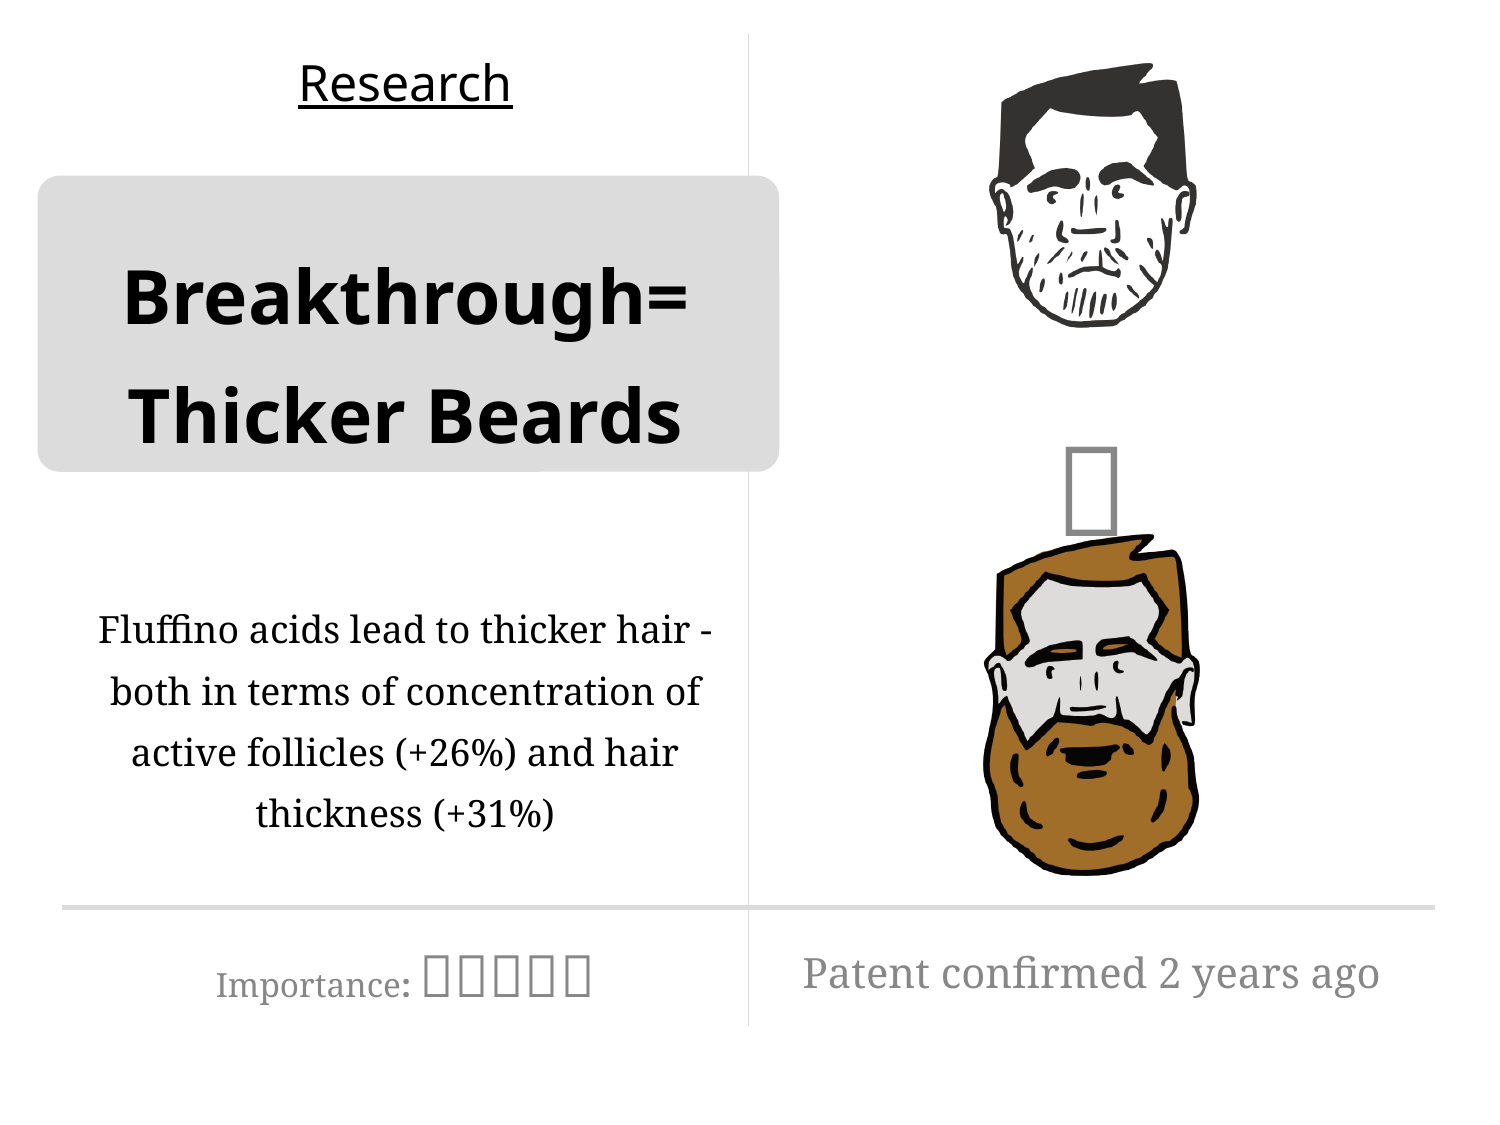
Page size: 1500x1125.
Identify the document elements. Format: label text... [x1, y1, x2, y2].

table_cell Patent confirmed 2 years ago [749, 910, 1435, 1026]
table_header Research Breakthrough= Thicker Beards Fluffino acids lead to thicker hair - both in terms of concentration of active follicles (+26%) and hair thickness (+31%) [62, 34, 748, 905]
text_box [36, 174, 62, 473]
picture [983, 534, 1200, 876]
table_header  [749, 34, 1435, 905]
table_cell Importance:  [62, 910, 748, 1026]
picture [989, 62, 1197, 328]
